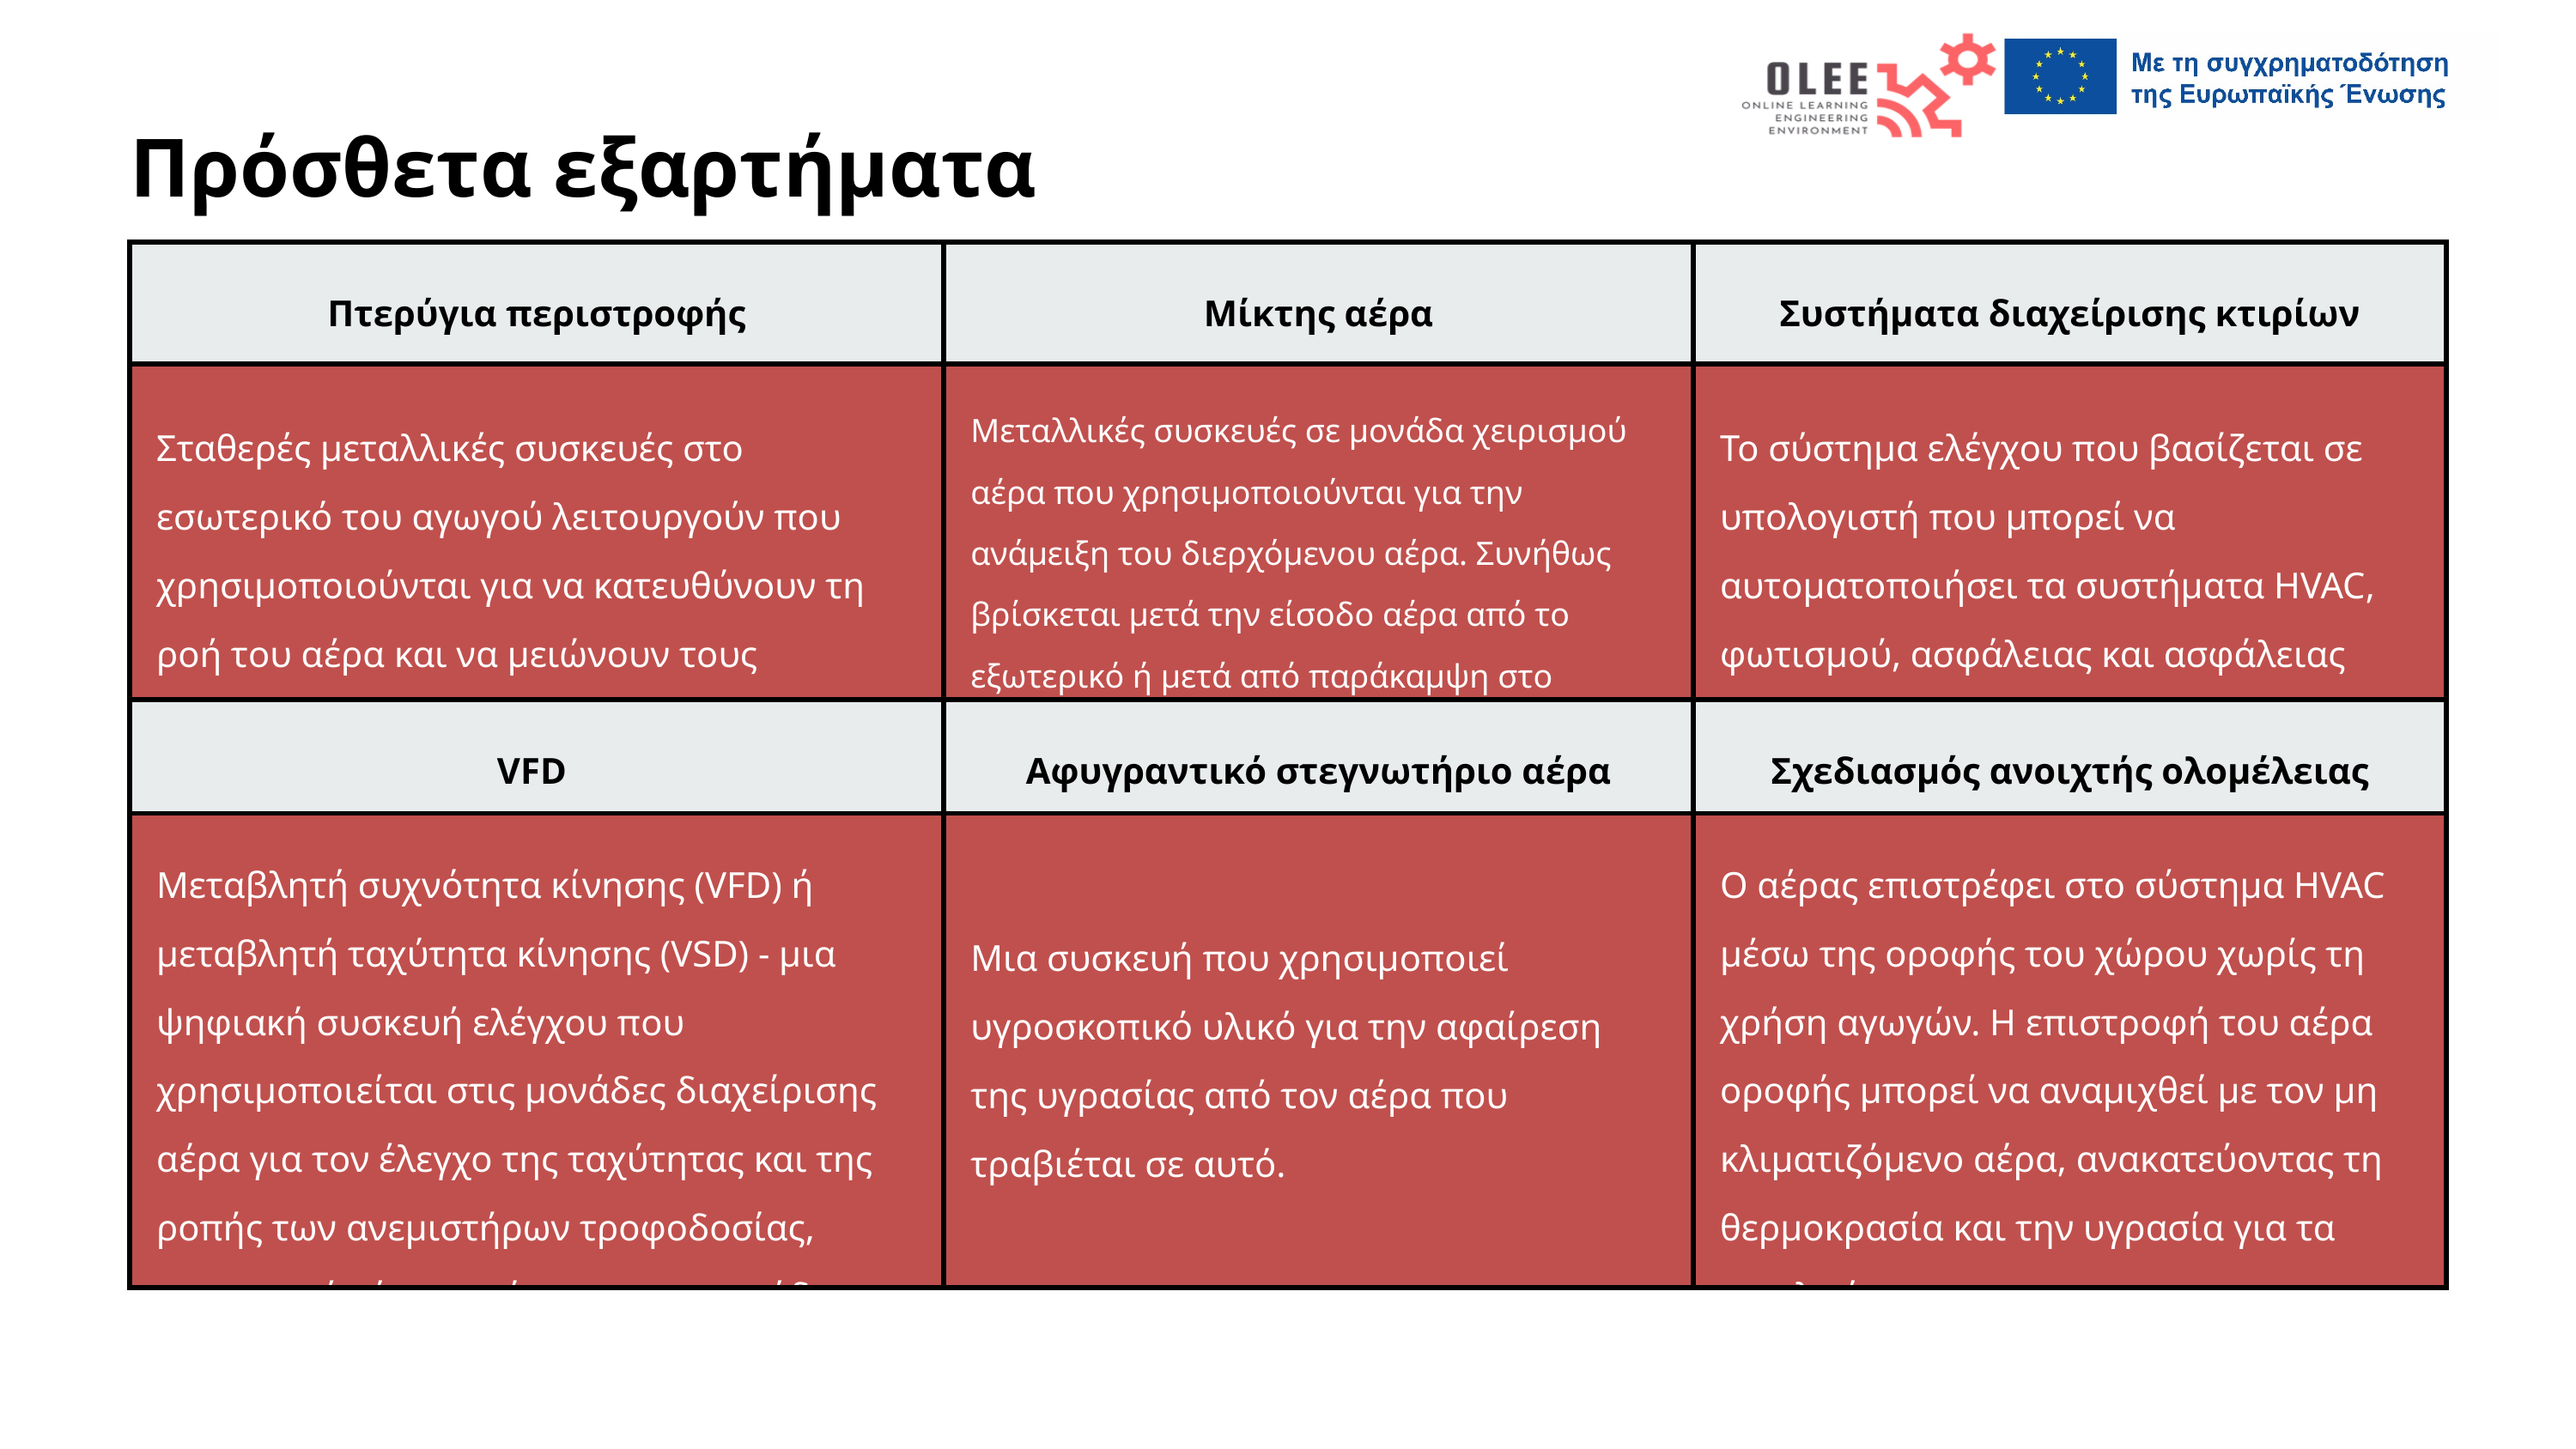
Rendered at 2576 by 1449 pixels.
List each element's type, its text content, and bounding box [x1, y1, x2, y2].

table_cell Το σύστημα ελέγχου που βασίζεται σε υπολογιστή που μπορεί να αυτοματοποιήσει τα συστήματα HVAC, φωτισμού, ασφάλειας και ασφάλειας ζωής μιας εγκατάστασης. [1696, 367, 2444, 697]
table_header Συστήματα διαχείρισης κτιρίων [1696, 245, 2444, 361]
table_header Μίκτης αέρα [946, 245, 1691, 361]
table_header VFD [132, 702, 941, 811]
table_header Αφυγραντικό στεγνωτήριο αέρα [946, 702, 1691, 811]
text_box Πρόσθετα εξαρτήματα [130, 79, 1706, 214]
table_header Πτερύγια περιστροφής [132, 245, 941, 361]
table_cell Μια συσκευή που χρησιμοποιεί υγροσκοπικό υλικό για την αφαίρεση της υγρασίας από τον αέρα που τραβιέται σε αυτό. [946, 815, 1691, 1285]
text_box [1706, 0, 2035, 256]
table_header Σχεδιασμός ανοιχτής ολομέλειας [1696, 702, 2444, 811]
picture [1998, 32, 2501, 130]
table_cell Ο αέρας επιστρέφει στο σύστημα HVAC μέσω της οροφής του χώρου χωρίς τη χρήση αγωγών. Η επιστροφή του αέρα οροφής μπορεί να αναμιχθεί με τον μη κλιματιζόμενο αέρα, ανακατεύοντας τη θερμοκρασία και την υγρασία για τα τιμαλφή σας. [1696, 815, 2444, 1285]
table_cell Μεταβλητή συχνότητα κίνησης (VFD) ή μεταβλητή ταχύτητα κίνησης (VSD) - μια ψηφιακή συσκευή ελέγχου που χρησιμοποιείται στις μονάδες διαχείρισης αέρα για τον έλεγχο της ταχύτητας και της ροπής των ανεμιστήρων τροφοδοσίας, επιστροφής ή ανακούφισης στη μονάδα. [132, 815, 941, 1285]
table_cell Μεταλλικές συσκευές σε μονάδα χειρισμού αέρα που χρησιμοποιούνται για την ανάμειξη του διερχόμενου αέρα. Συνήθως βρίσκεται μετά την είσοδο αέρα από το εξωτερικό ή μετά από παράκαμψη στο σύστημα. [946, 367, 1691, 697]
table_cell Σταθερές μεταλλικές συσκευές στο εσωτερικό του αγωγού λειτουργούν που χρησιμοποιούνται για να κατευθύνουν τη ροή του αέρα και να μειώνουν τους στροβιλισμούς στον αγωγό. [132, 367, 941, 697]
